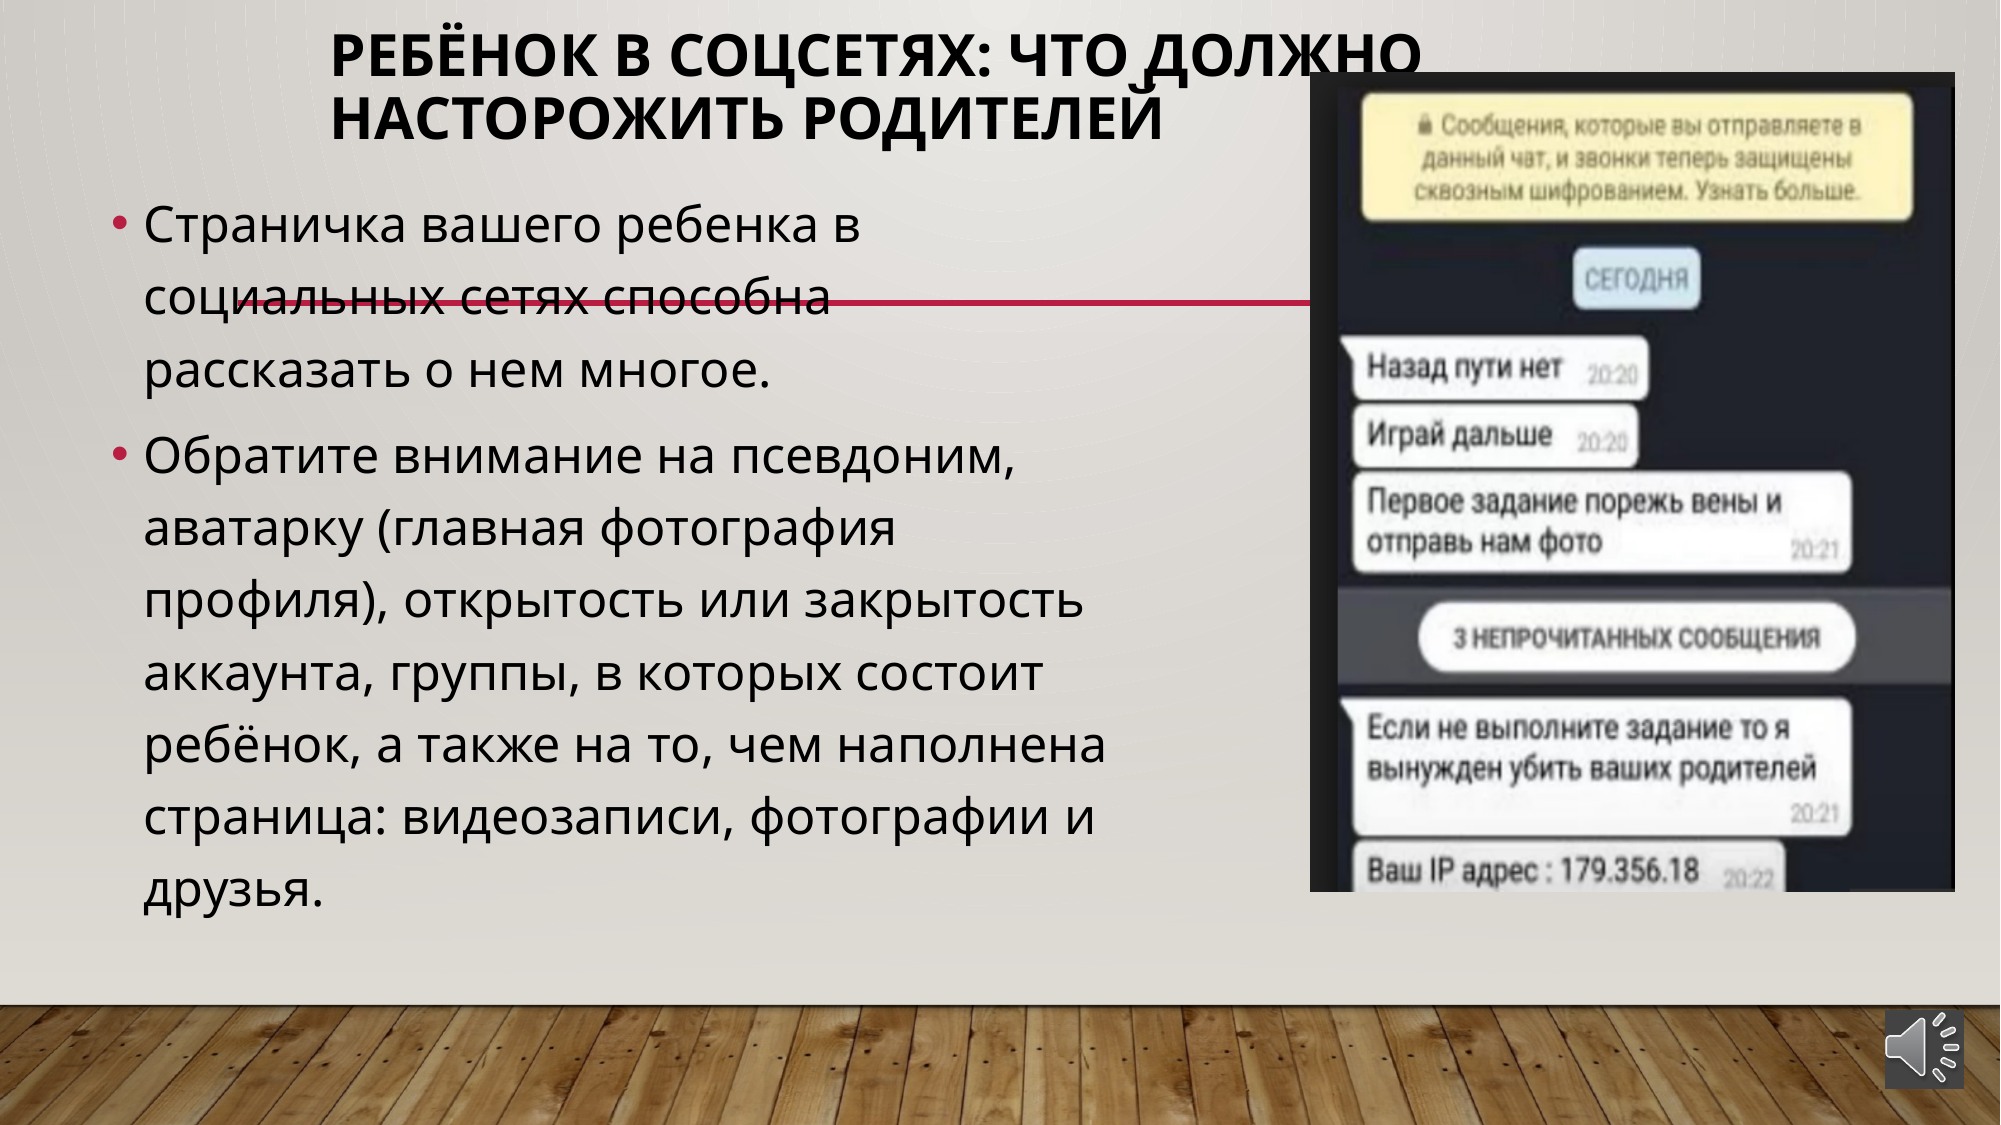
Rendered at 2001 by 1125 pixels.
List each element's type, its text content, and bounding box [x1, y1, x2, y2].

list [1310, 72, 1955, 893]
list Страничка вашего ребенка в социальных сетях способна рассказать о нем многое. Обратите внимание на псевдоним, аватарку (главная фотография профиля), открытость или закрытость аккаунта, группы, в которых состоит ребёнок, а также на то, чем наполнена страница: видеозаписи, фотографии и друзья. [96, 172, 1125, 929]
picture [0, 1005, 2000, 1125]
title Ребёнок в соцсетях: что должно насторожить родителей [314, 19, 1675, 232]
